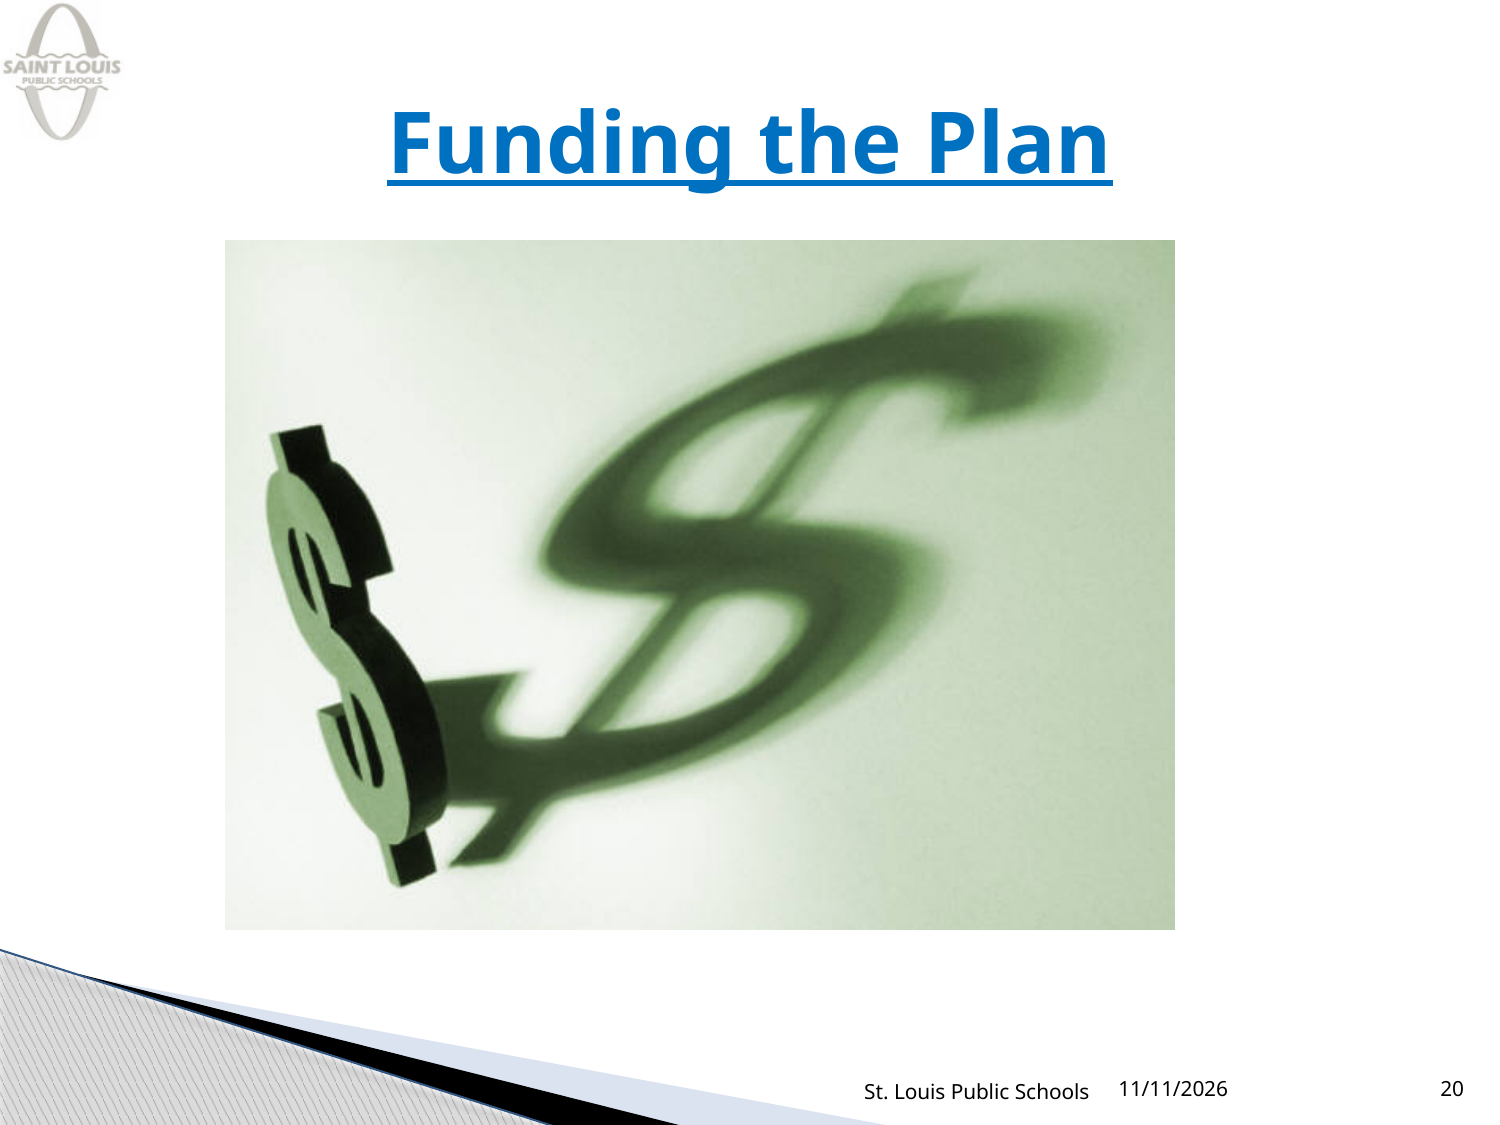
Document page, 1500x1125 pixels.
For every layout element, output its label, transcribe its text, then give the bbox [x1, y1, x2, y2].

picture [224, 240, 1176, 930]
title Funding the Plan [75, 45, 1425, 233]
footer St. Louis Public Schools [718, 1051, 1105, 1112]
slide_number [1105, 1051, 1418, 1112]
slide_number 20 [1418, 1051, 1479, 1112]
